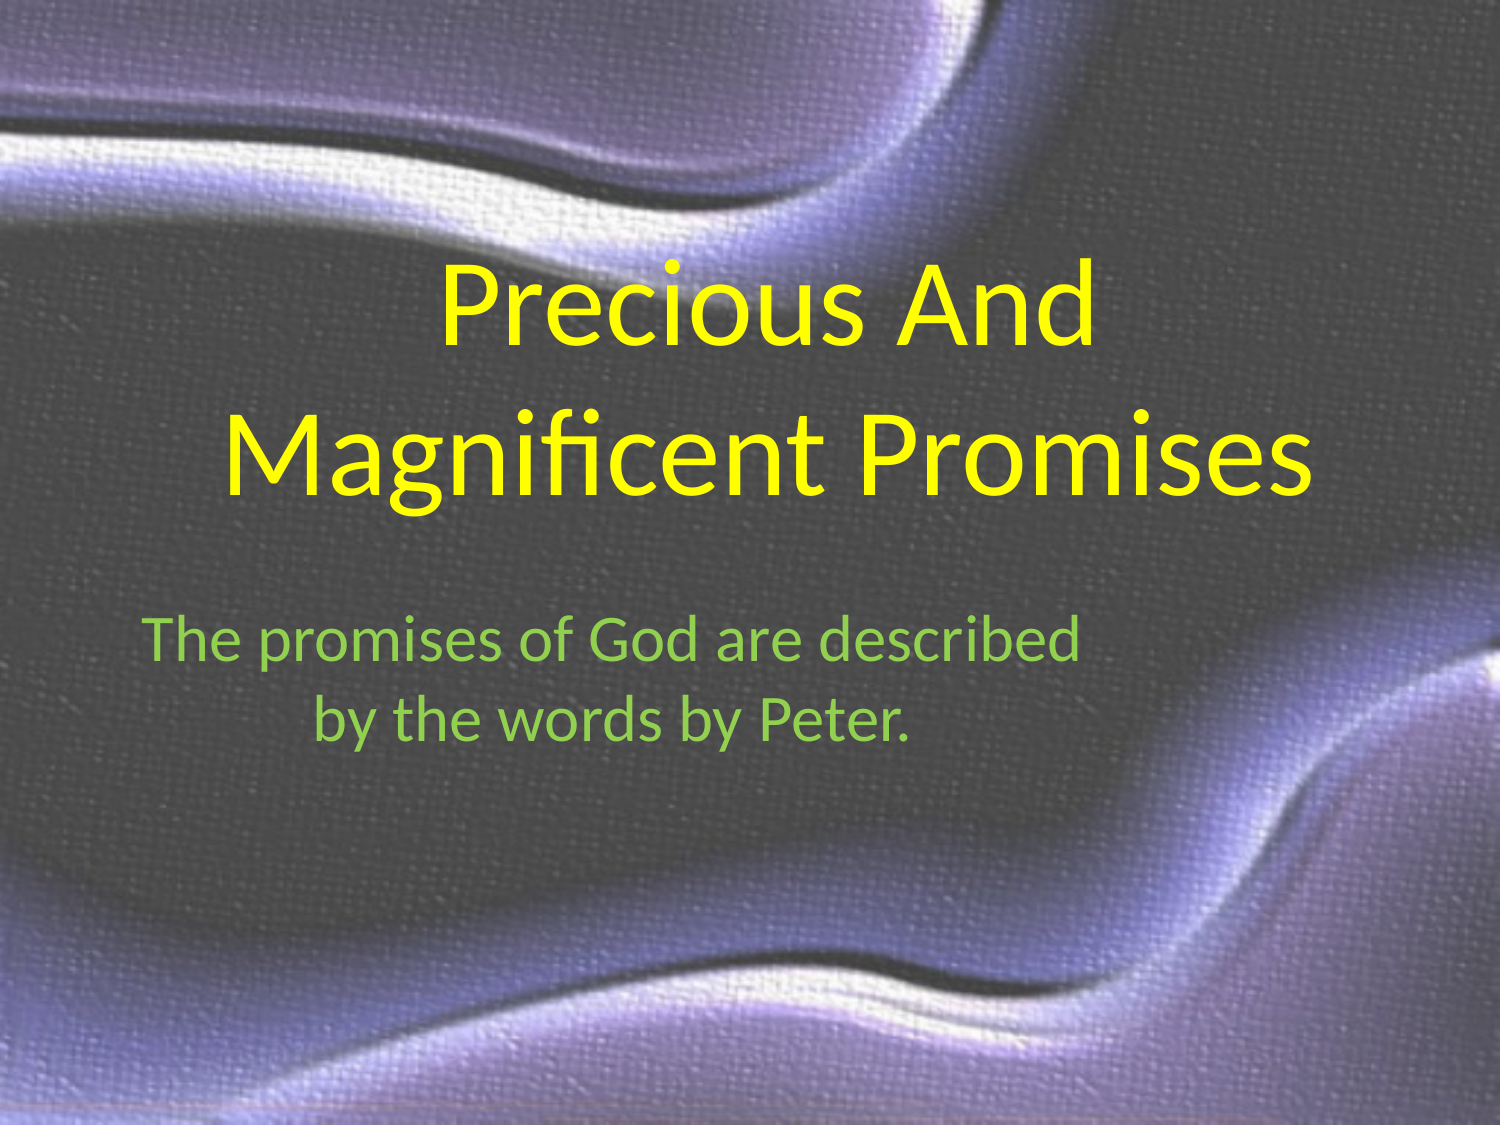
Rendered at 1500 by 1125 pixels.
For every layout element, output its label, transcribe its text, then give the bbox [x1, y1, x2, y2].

subtitle The promises of God are described by the words by Peter. [87, 587, 1138, 875]
title Precious And Magnificent Promises [112, 149, 1425, 591]
